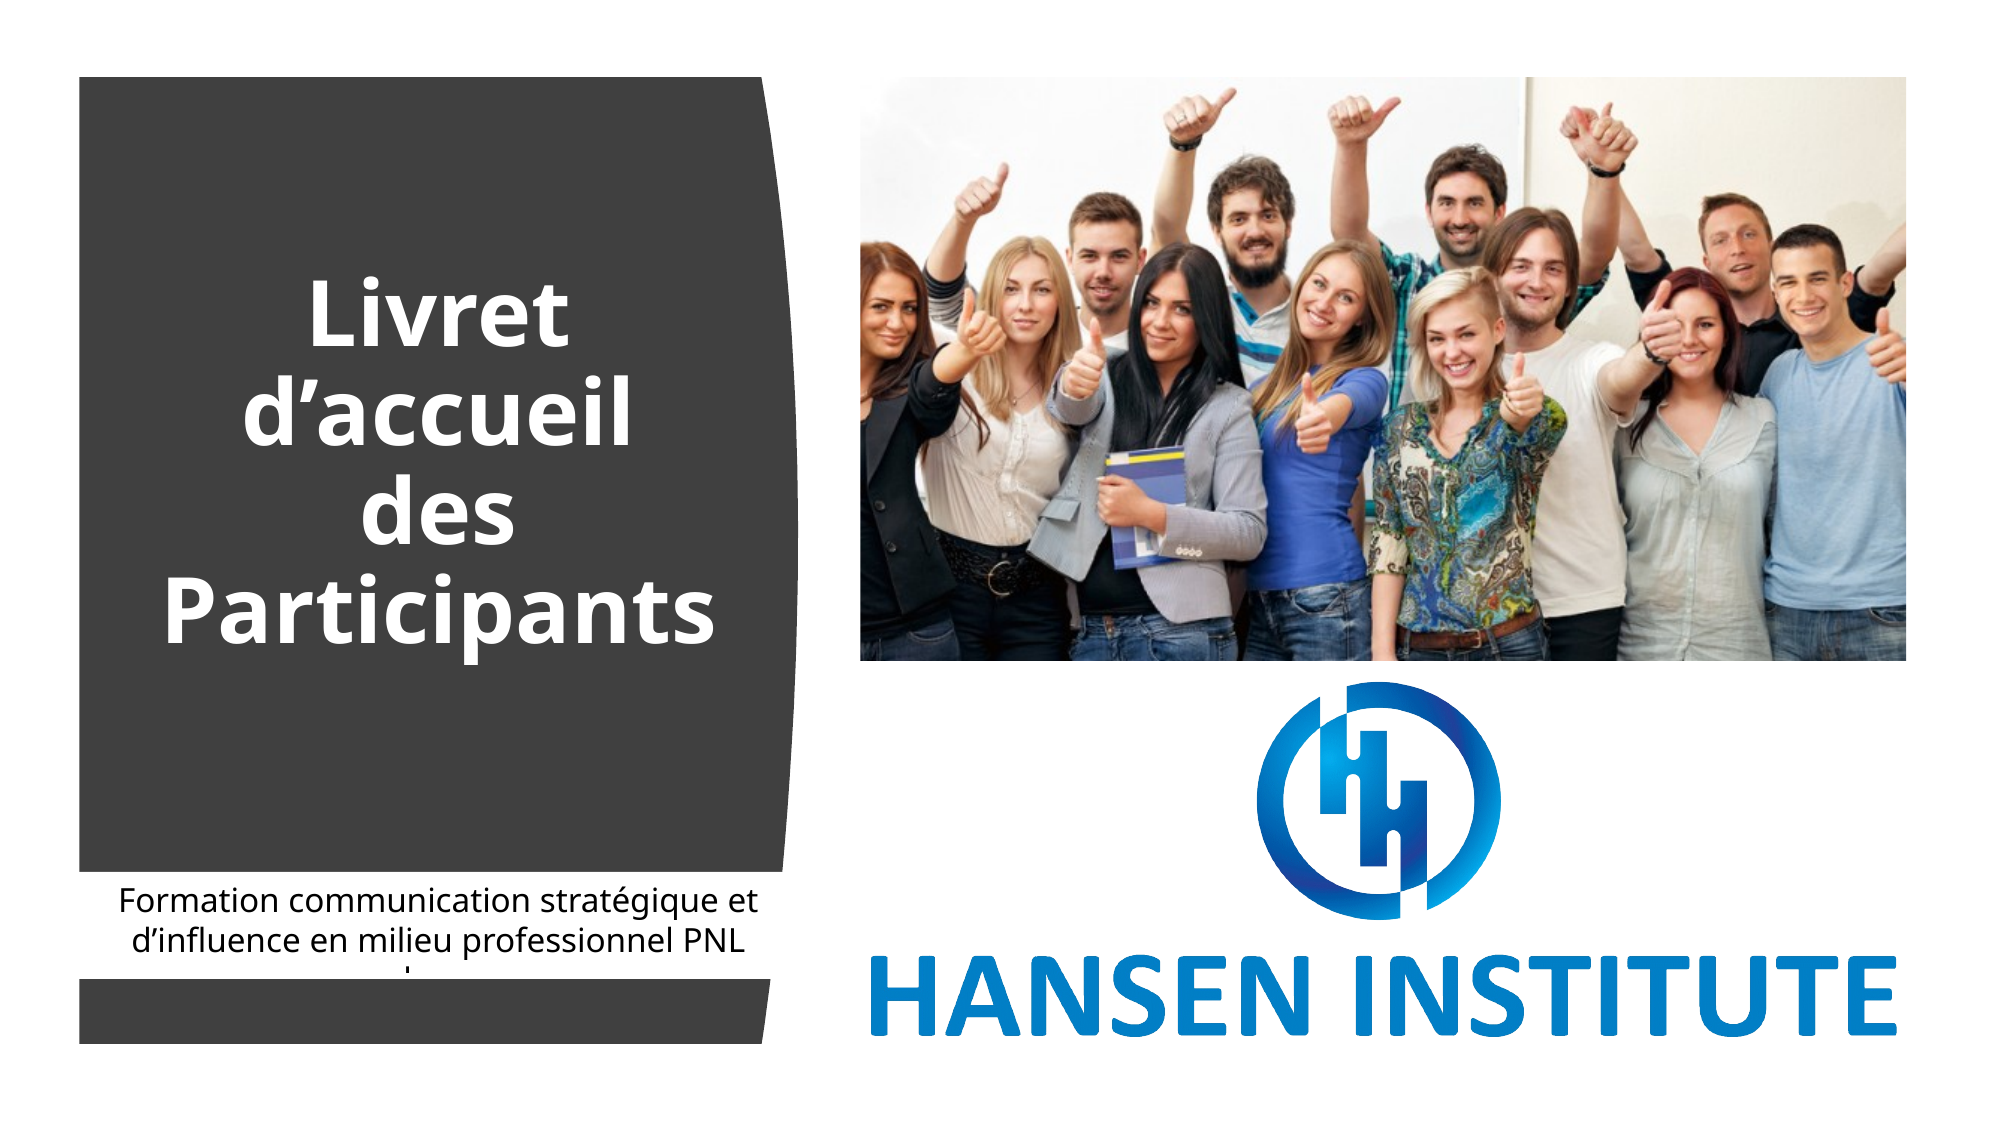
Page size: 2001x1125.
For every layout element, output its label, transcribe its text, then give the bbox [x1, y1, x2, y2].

title Livret d’accueil des Participants [143, 253, 734, 678]
text_box [78, 979, 772, 1045]
text_box [78, 76, 800, 871]
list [860, 677, 1907, 1044]
text_box Formation communication stratégique et d’influence en milieu professionnel PNL [68, 871, 809, 967]
text_box Formation communication stratégique et d’influence en milieu professionnel PNL [58, 884, 798, 979]
picture [860, 76, 1907, 661]
